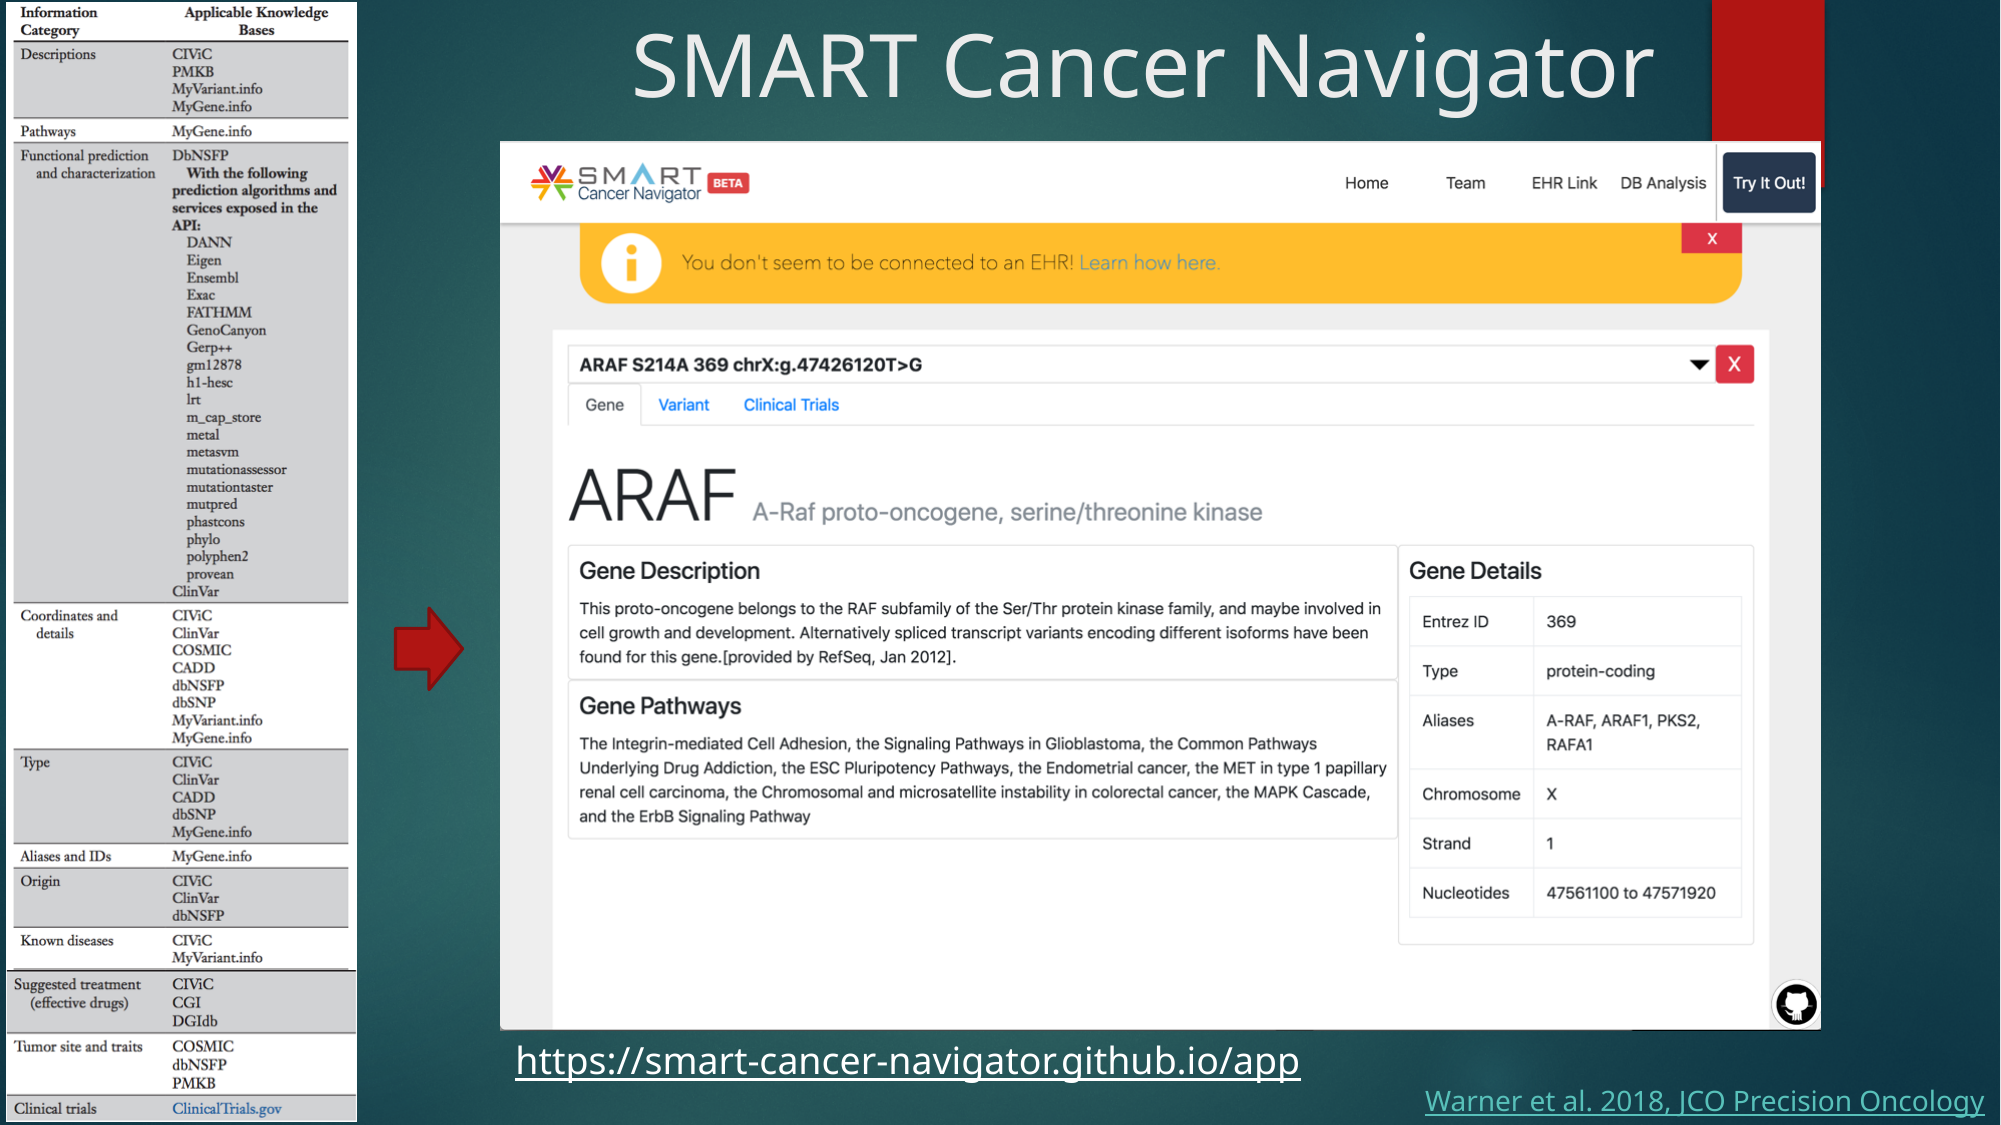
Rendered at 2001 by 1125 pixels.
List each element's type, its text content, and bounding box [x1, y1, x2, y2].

text_box [393, 606, 464, 692]
picture [0, 140, 1821, 1125]
text_box https://smart-cancer-navigator.github.io/app [500, 1037, 1463, 1096]
title SMART Cancer Navigator [486, 2, 1671, 233]
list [6, 2, 358, 970]
text_box Warner et al. 2018, JCO Precision Oncology [1137, 1075, 2000, 1125]
